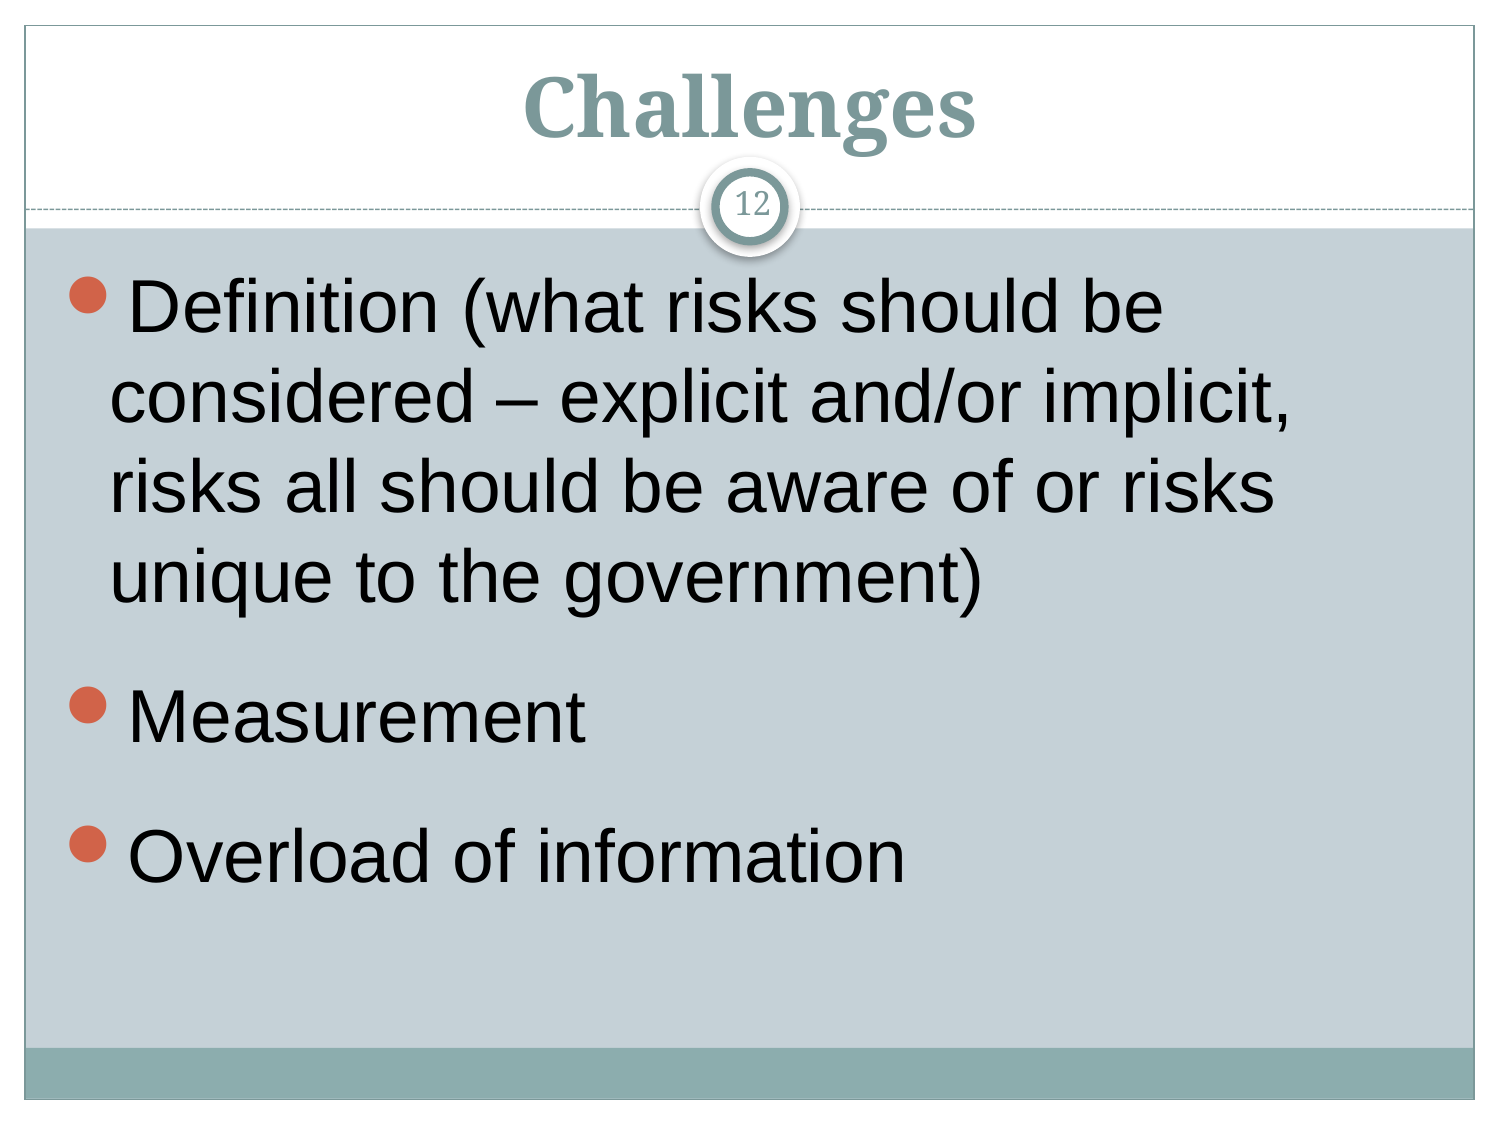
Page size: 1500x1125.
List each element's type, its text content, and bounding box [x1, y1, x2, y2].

title Challenges [49, 37, 1450, 162]
list Definition (what risks should be considered – explicit and/or implicit, risks all should be aware of or risks unique to the government) Measurement Overload of information [49, 250, 1445, 1001]
slide_number 12 [715, 168, 791, 241]
